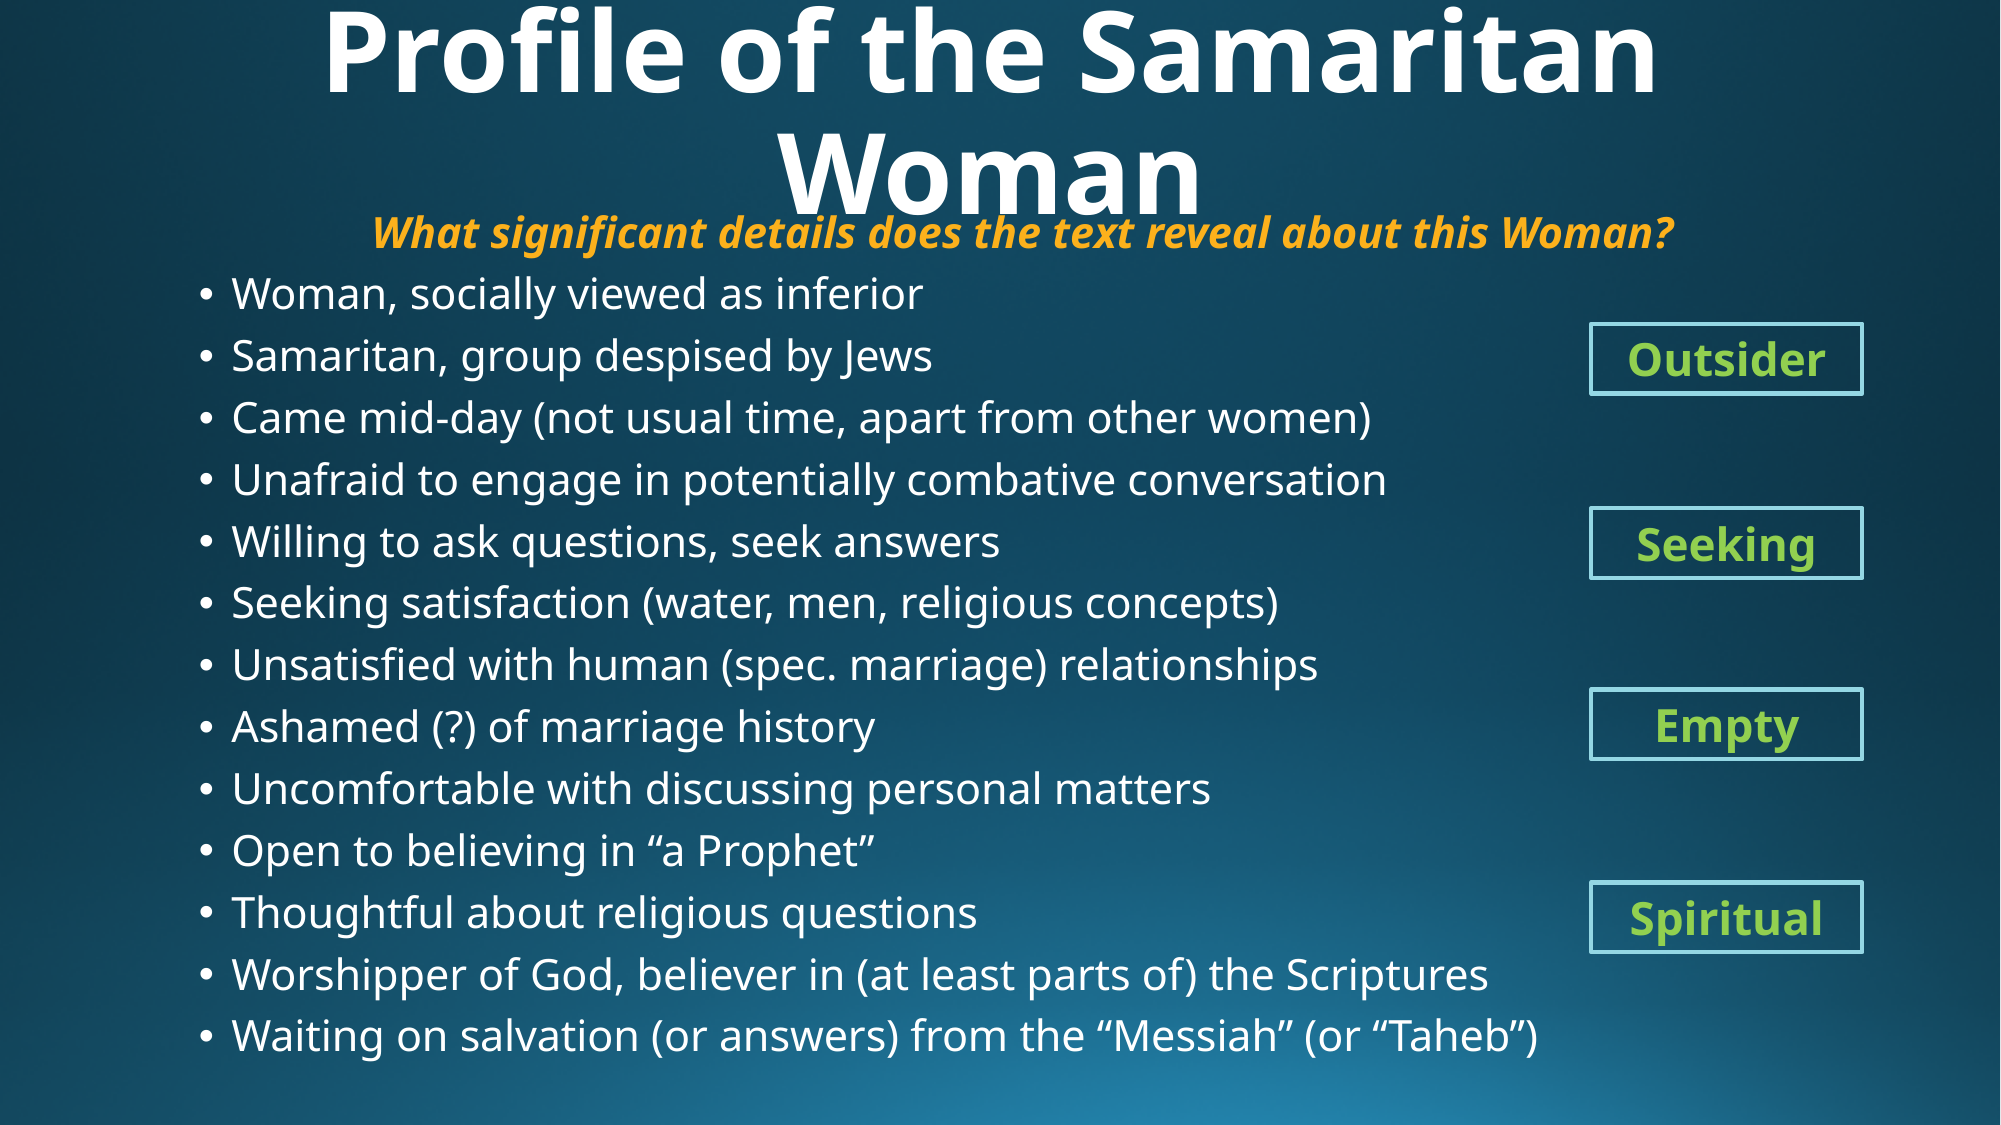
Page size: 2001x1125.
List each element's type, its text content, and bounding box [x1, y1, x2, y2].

list What significant details does the text reveal about this Woman? Woman, socially viewed as inferior Samaritan, group despised by Jews Came mid-day (not usual time, apart from other women) Unafraid to engage in potentially combative conversation Willing to ask questions, seek answers Seeking satisfaction (water, men, religious concepts) Unsatisfied with human (spec. marriage) relationships Ashamed (?) of marriage history Uncomfortable with discussing personal matters Open to believing in “a Prophet” Thoughtful about religious questions Worshipper of God, believer in (at least parts of) the Scriptures Waiting on salvation (or answers) from the “Messiah” (or “Taheb”) [183, 203, 1863, 1078]
text_box Outsider [1591, 323, 1863, 394]
title Profile of the Samaritan Woman [128, 36, 1854, 198]
text_box Spiritual [1591, 882, 1863, 953]
text_box Seeking [1591, 508, 1863, 578]
text_box Empty [1591, 689, 1863, 760]
picture [0, 0, 2001, 1125]
